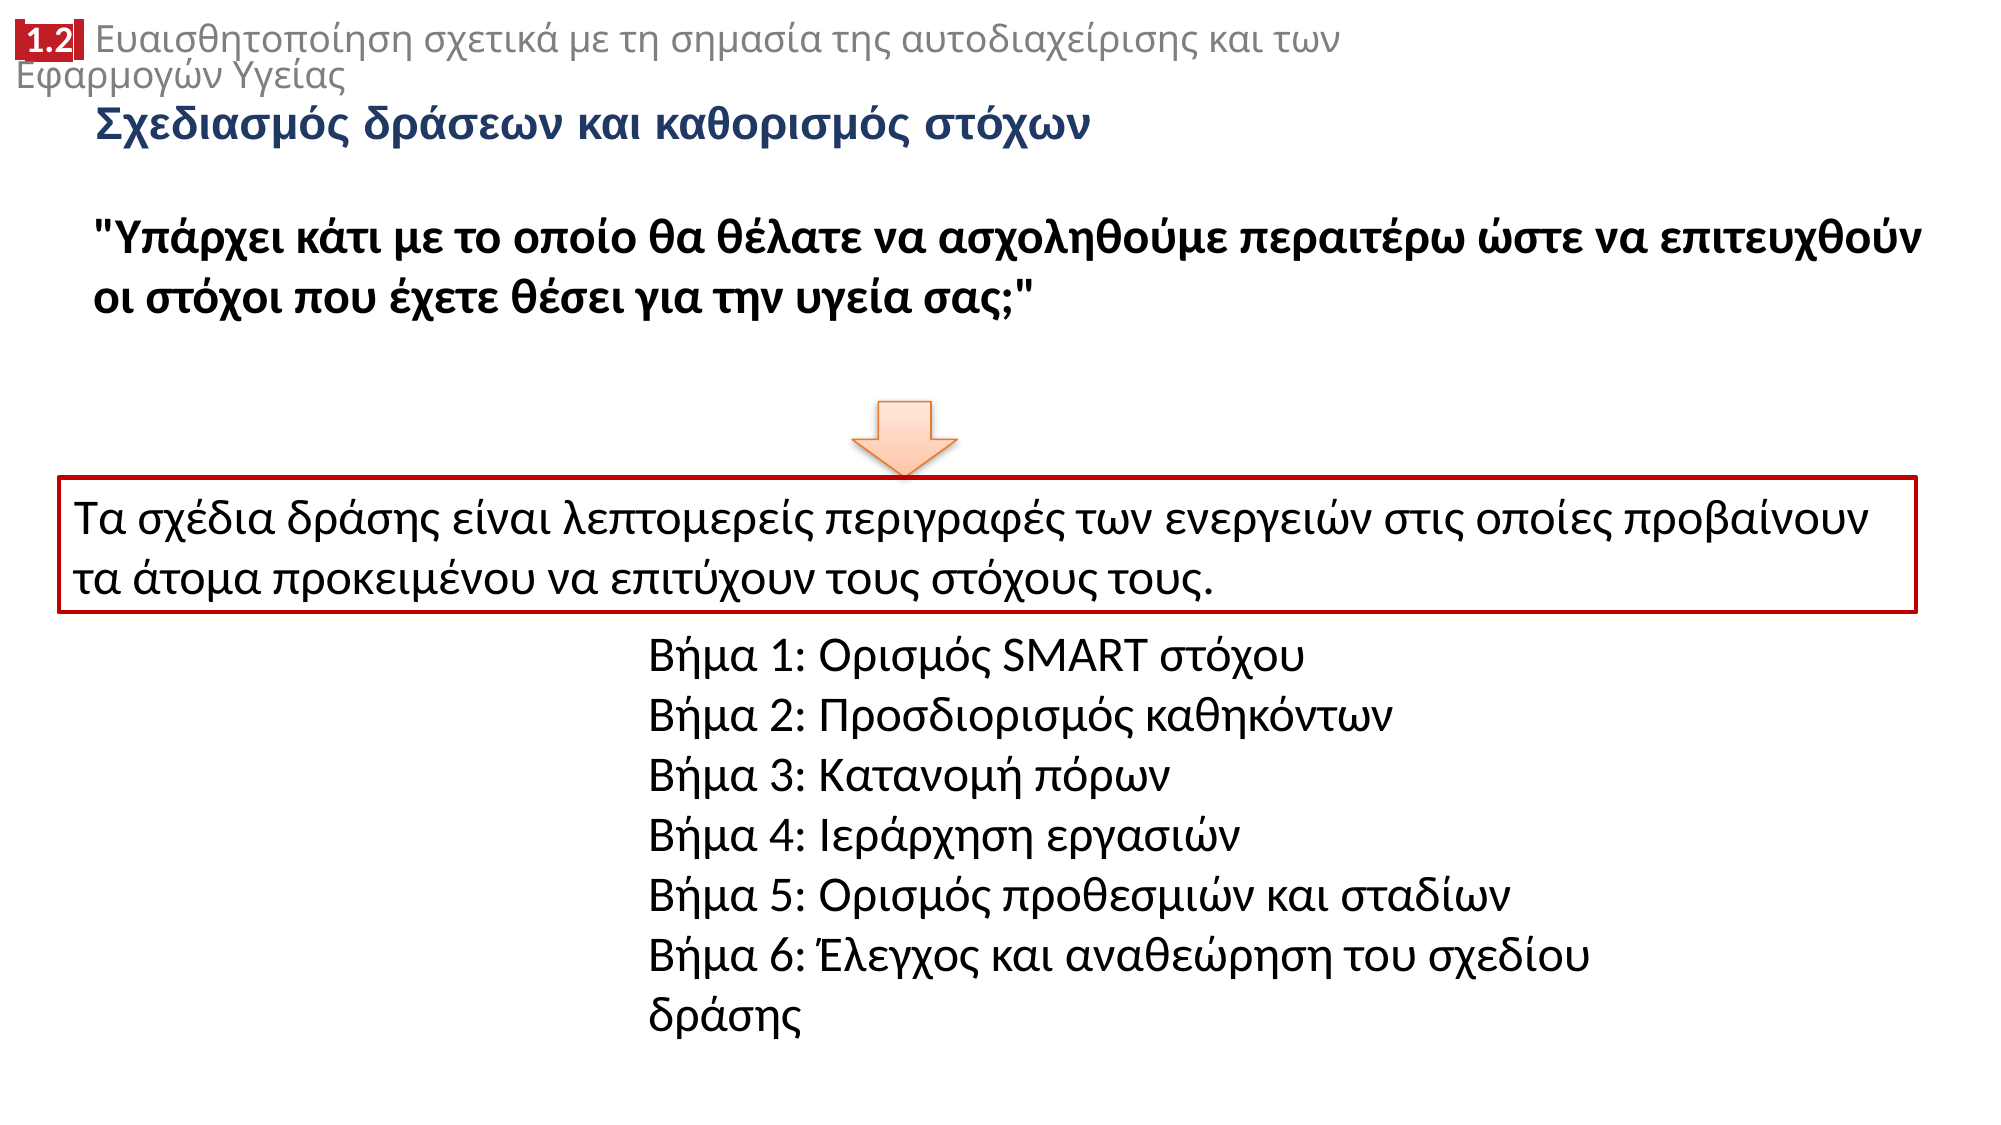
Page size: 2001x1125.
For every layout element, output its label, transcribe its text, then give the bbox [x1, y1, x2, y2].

title Σχεδιασμός δράσεων και καθορισμός στόχων [80, 61, 1895, 182]
text_box Βήμα 1: Ορισμός SMART στόχου Βήμα 2: Προσδιορισμός καθηκόντων Βήμα 3: Κατανομή πόρων Βήμα 4: Ιεράρχηση εργασιών Βήμα 5: Ορισμός προθεσμιών και σταδίων Βήμα 6: Έλεγχος και αναθεώρηση του σχεδίου δράσης [633, 613, 1634, 993]
text_box Τα σχέδια δράσης είναι λεπτομερείς περιγραφές των ενεργειών στις οποίες προβαίνουν τα άτομα προκειμένου να επιτύχουν τους στόχους τους. [59, 477, 1916, 613]
text_box "Υπάρχει κάτι με το οποίο θα θέλατε να ασχοληθούμε περαιτέρω ώστε να επιτευχθούν οι στόχοι που έχετε θέσει για την υγεία σας;" [78, 195, 1961, 492]
text_box [852, 401, 958, 477]
